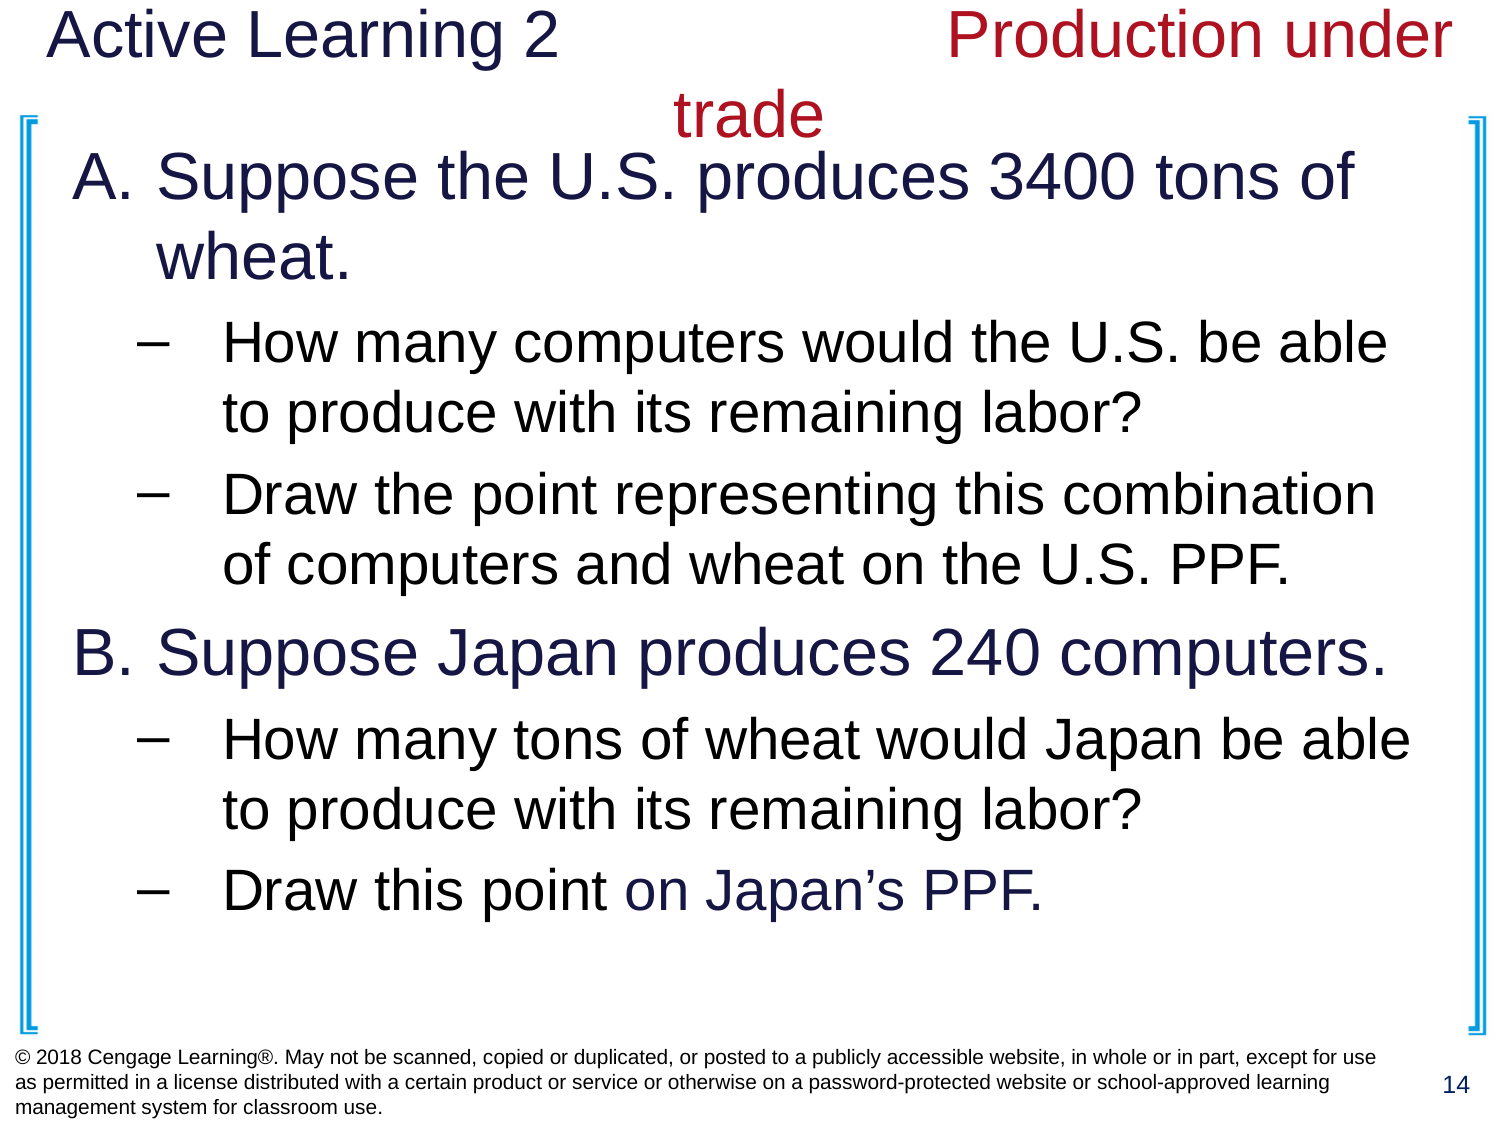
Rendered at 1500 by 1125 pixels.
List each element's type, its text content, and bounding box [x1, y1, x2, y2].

picture [13, 113, 43, 1037]
list Suppose the U.S. produces 3400 tons of wheat. How many computers would the U.S. be able to produce with its remaining labor? Draw the point representing this combination of computers and wheat on the U.S. PPF. Suppose Japan produces 240 computers. How many tons of wheat would Japan be able to produce with its remaining labor? Draw this point on Japan’s PPF. [56, 125, 1455, 1058]
picture [1463, 113, 1493, 1037]
title Active Learning 2 Production under trade [24, 16, 1475, 125]
slide_number 14 [1412, 1060, 1500, 1125]
footer © 2018 Cengage Learning®. May not be scanned, copied or duplicated, or posted to a publicly accessible website, in whole or in part, except for use as permitted in a license distributed with a certain product or service or otherwise on a password-protected website or school-approved learning management system for classroom use. [0, 1037, 1412, 1125]
